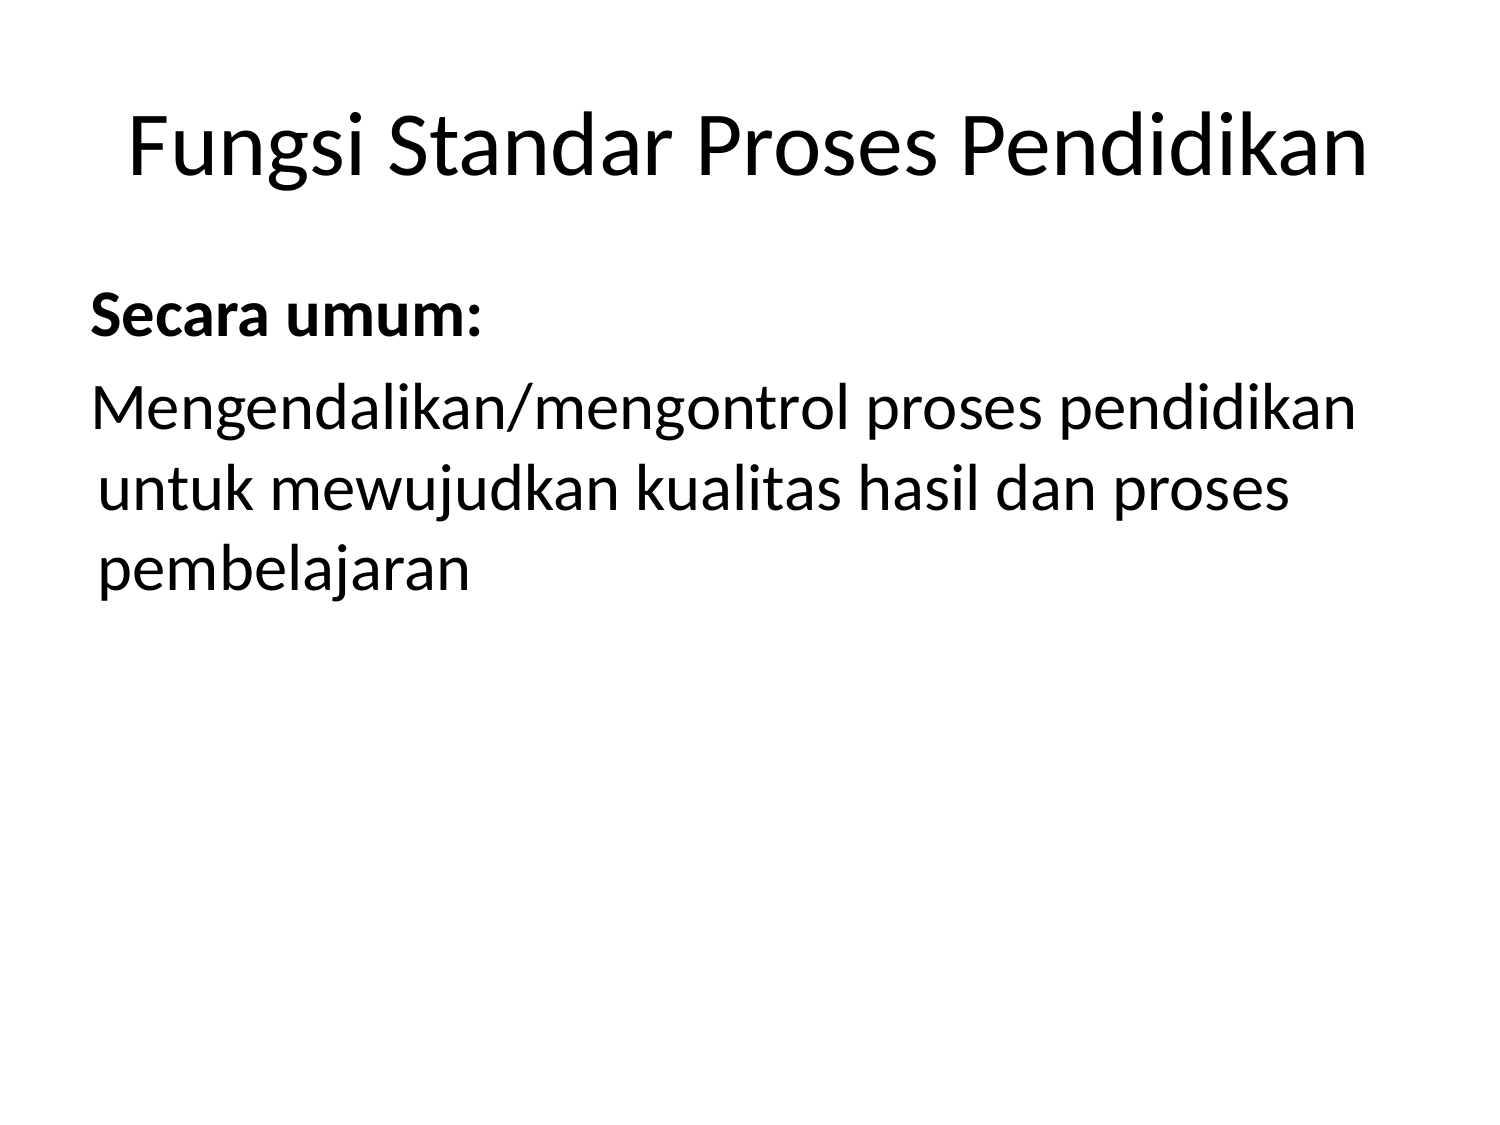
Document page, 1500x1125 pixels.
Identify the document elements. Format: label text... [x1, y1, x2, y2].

list Secara umum: Mengendalikan/mengontrol proses pendidikan untuk mewujudkan kualitas hasil dan proses pembelajaran [75, 262, 1425, 1005]
title Fungsi Standar Proses Pendidikan [75, 45, 1425, 233]
